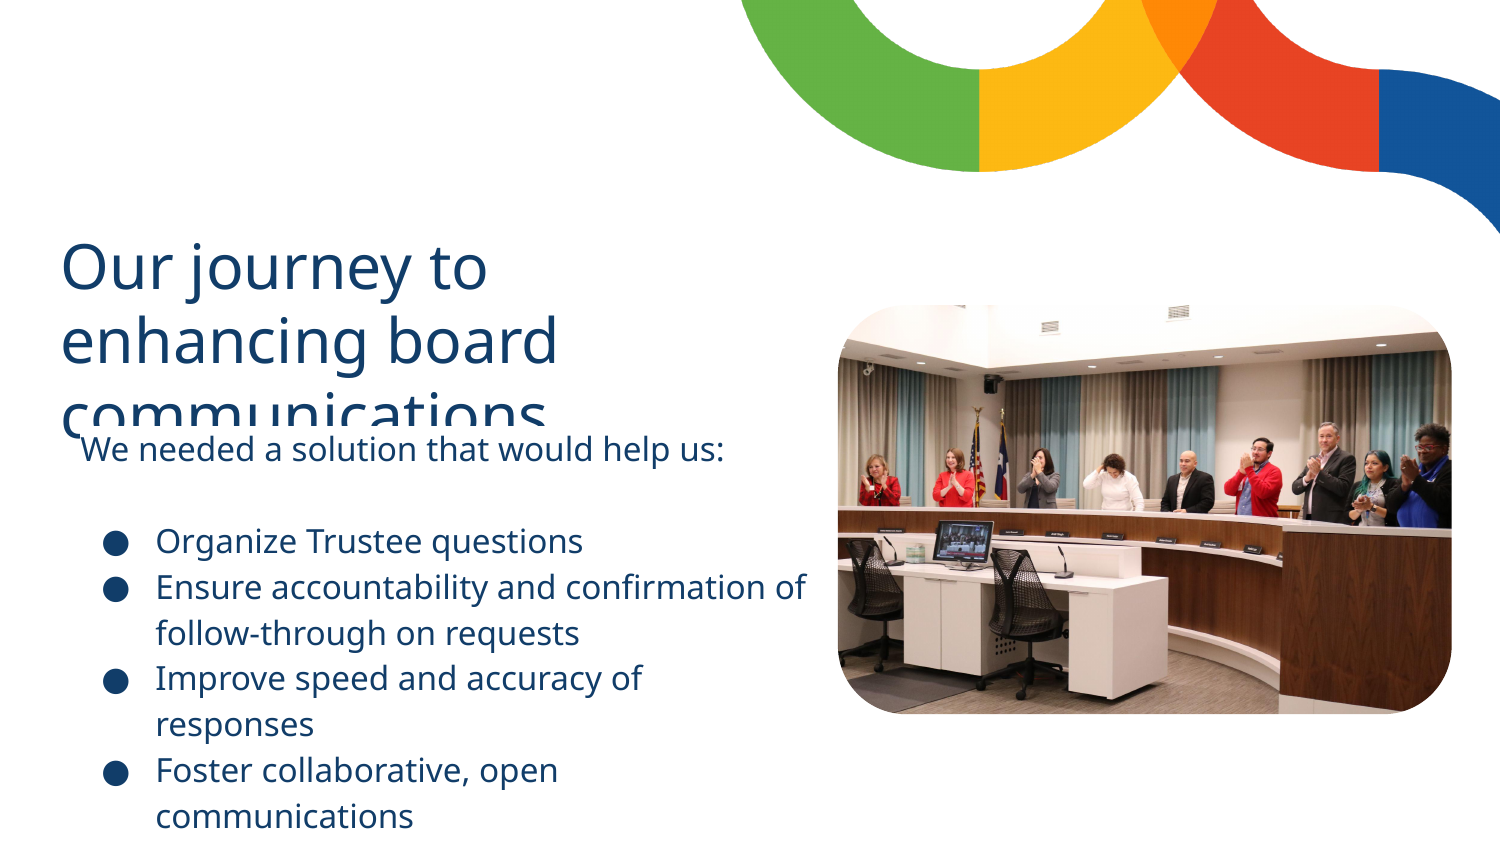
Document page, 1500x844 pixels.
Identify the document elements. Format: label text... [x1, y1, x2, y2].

text_box Our journey to enhancing board communications [45, 211, 818, 467]
picture [728, 0, 1500, 715]
subtitle We needed a solution that would help us: Organize Trustee questions Ensure accountability and confirmation of follow-through on requests Improve speed and accuracy of responses Foster collaborative, open communications [65, 407, 826, 758]
